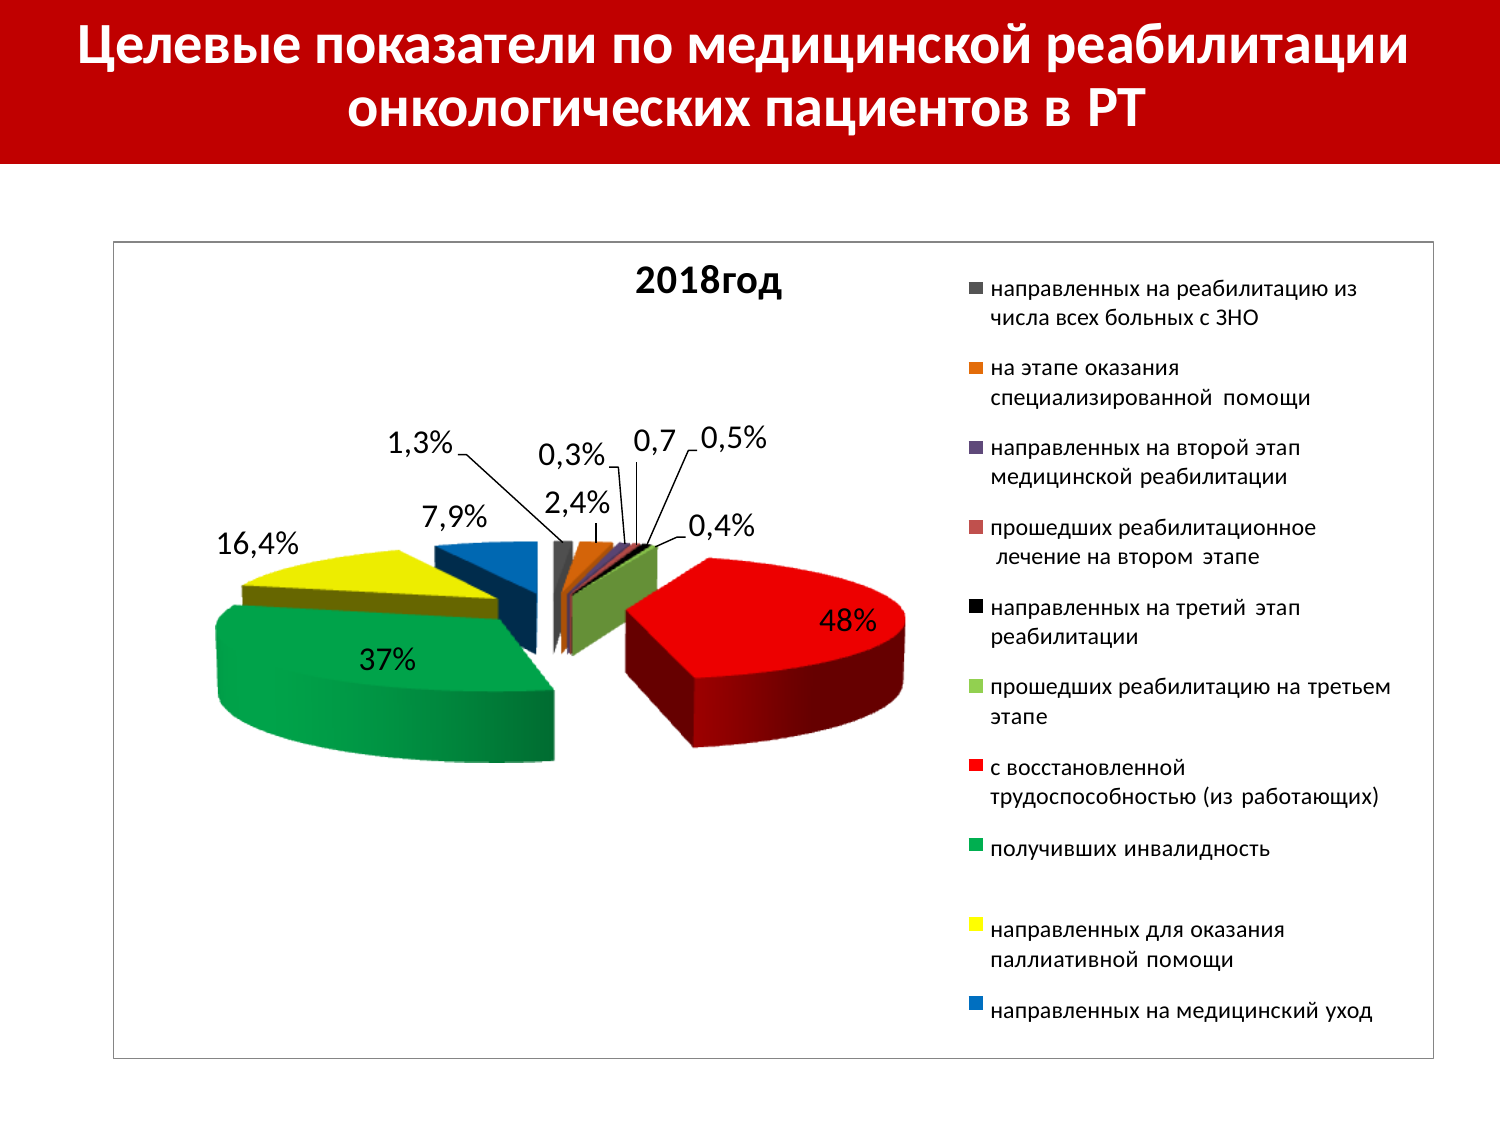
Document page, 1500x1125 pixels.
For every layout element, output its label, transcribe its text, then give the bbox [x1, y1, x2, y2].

text_box [113, 242, 1434, 1059]
text_box [0, 0, 1500, 164]
title Целевые показатели по медицинской реабилитации онкологических пациентов в РТ [56, 2, 1444, 200]
